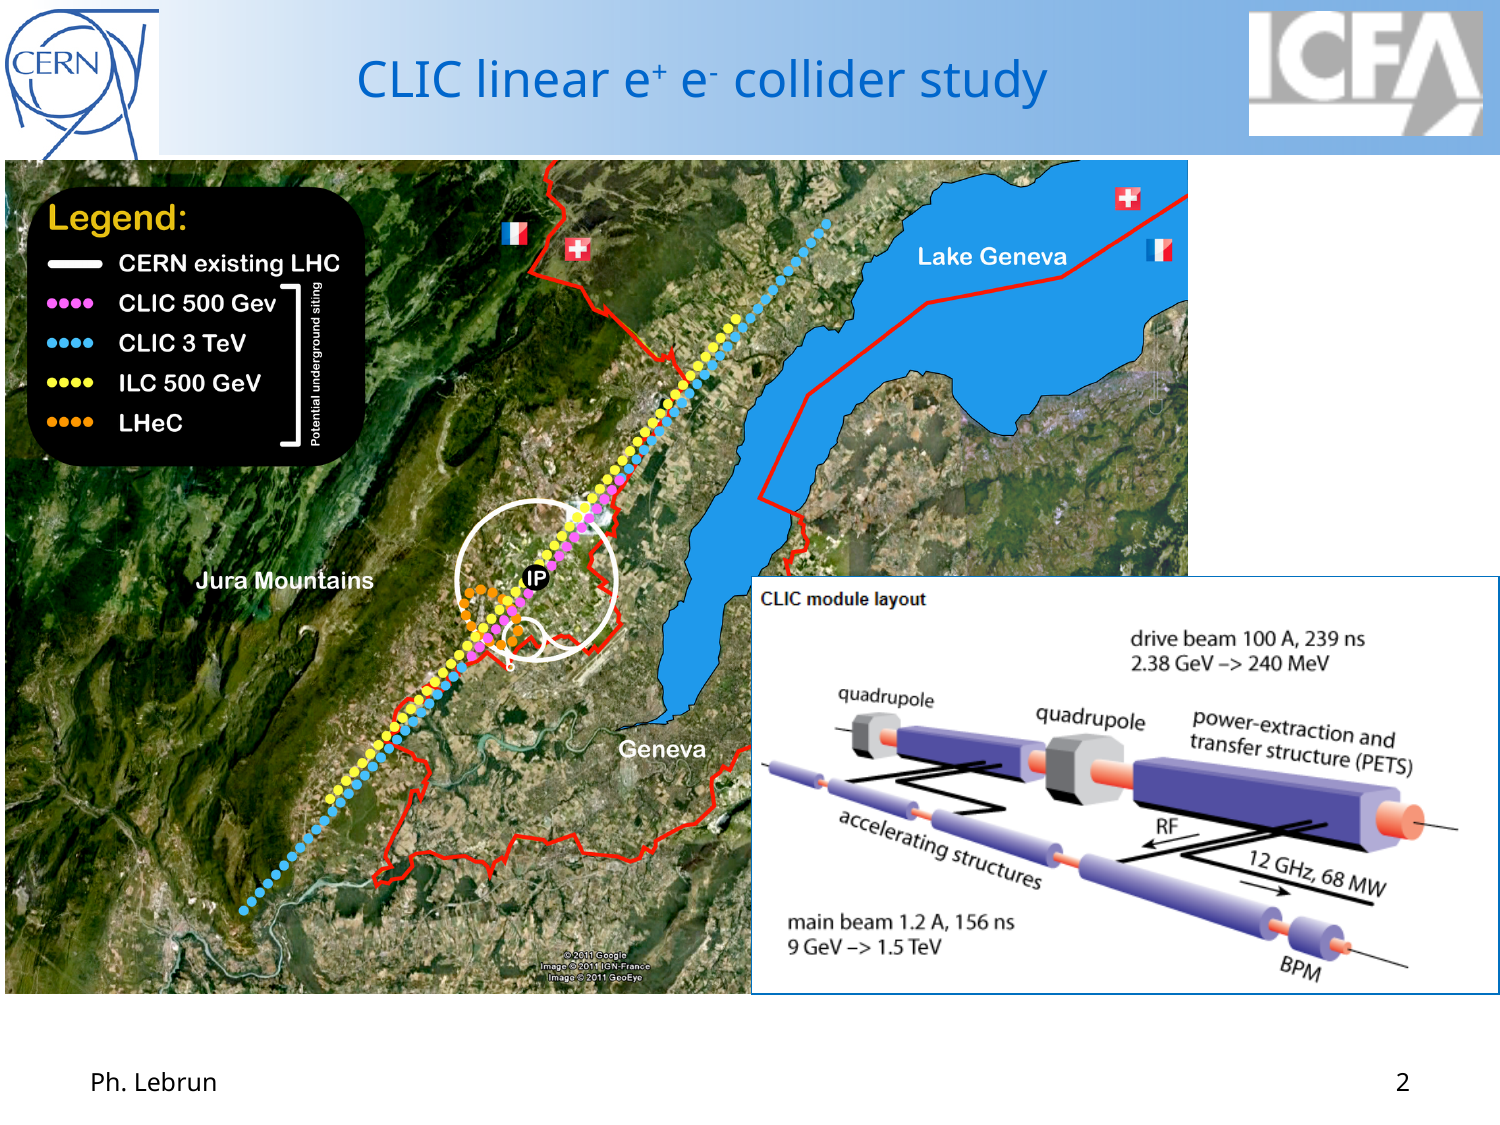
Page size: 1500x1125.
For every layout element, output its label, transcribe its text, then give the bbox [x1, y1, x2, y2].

title CLIC linear e+ e- collider study [170, 18, 1235, 136]
picture [5, 9, 1499, 994]
slide_number 2 [1074, 1058, 1426, 1103]
slide_number Ph. Lebrun [74, 1058, 426, 1103]
